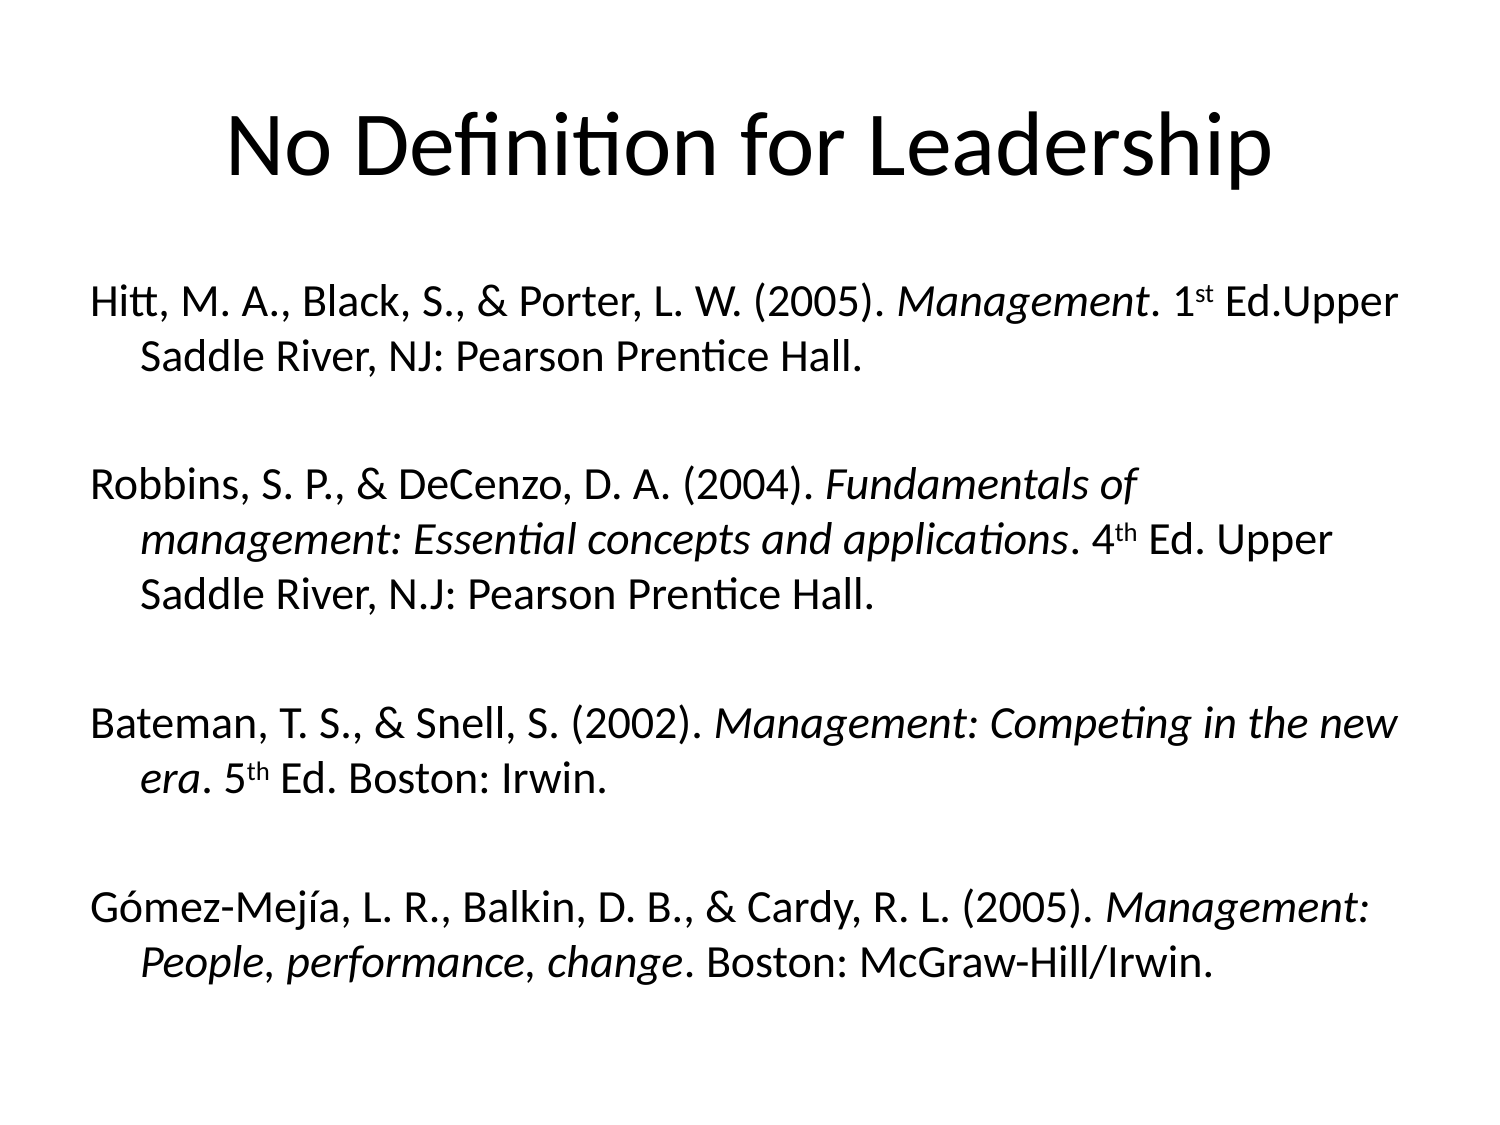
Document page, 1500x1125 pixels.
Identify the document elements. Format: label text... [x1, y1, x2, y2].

title No Definition for Leadership [75, 45, 1425, 233]
list Hitt, M. A., Black, S., & Porter, L. W. (2005). Management. 1st Ed.Upper Saddle River, NJ: Pearson Prentice Hall. Robbins, S. P., & DeCenzo, D. A. (2004). Fundamentals of management: Essential concepts and applications. 4th Ed. Upper Saddle River, N.J: Pearson Prentice Hall. Bateman, T. S., & Snell, S. (2002). Management: Competing in the new era. 5th Ed. Boston: Irwin. Gómez-Mejía, L. R., Balkin, D. B., & Cardy, R. L. (2005). Management: People, performance, change. Boston: McGraw-Hill/Irwin. [75, 262, 1425, 1005]
